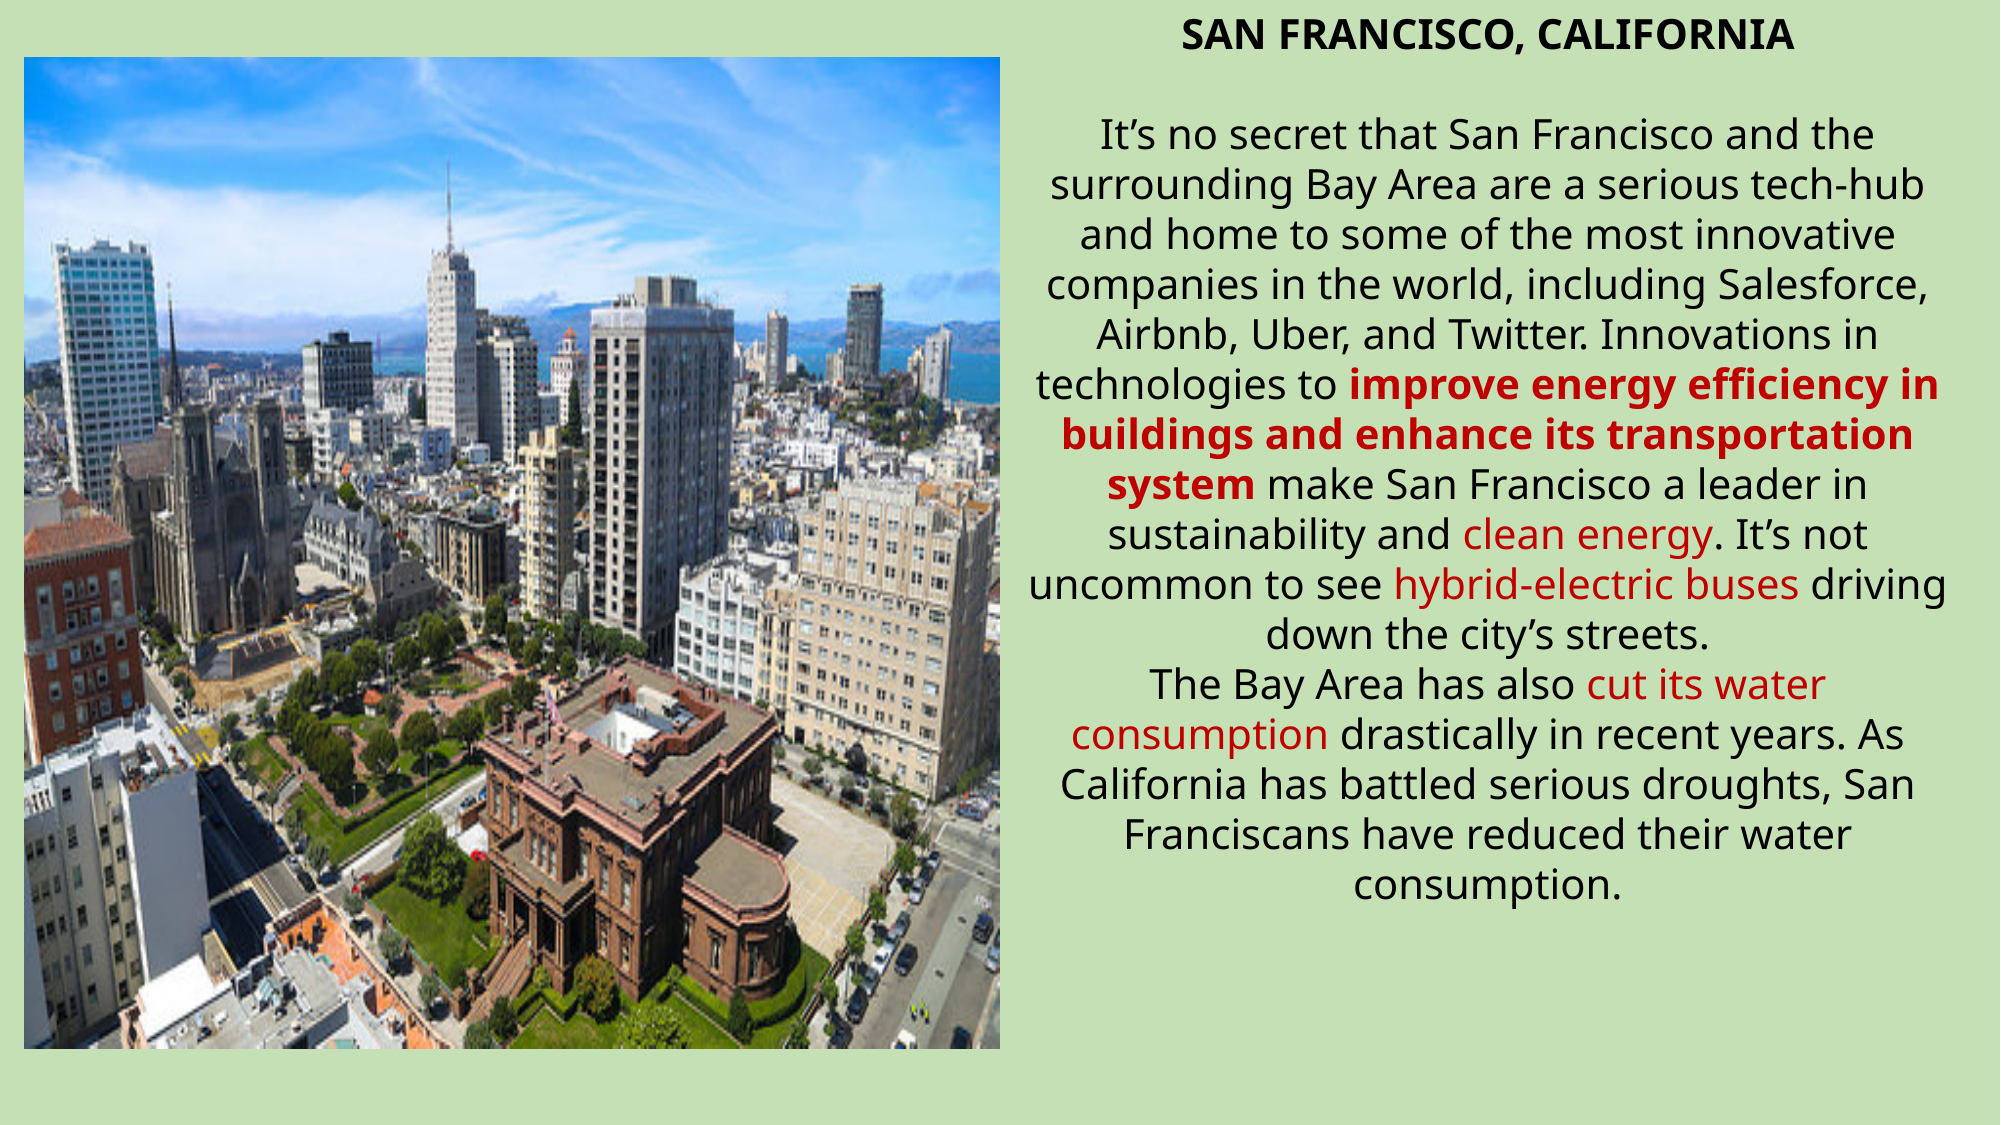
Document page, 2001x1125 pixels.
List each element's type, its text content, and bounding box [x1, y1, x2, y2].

text_box SAN FRANCISCO, CALIFORNIA It’s no secret that San Francisco and the surrounding Bay Area are a serious tech-hub and home to some of the most innovative companies in the world, including Salesforce, Airbnb, Uber, and Twitter. Innovations in technologies to improve energy efficiency in buildings and enhance its transportation system make San Francisco a leader in sustainability and clean energy. It’s not uncommon to see hybrid-electric buses driving down the city’s streets. The Bay Area has also cut its water consumption drastically in recent years. As California has battled serious droughts, San Franciscans have reduced their water consumption. [999, 0, 1976, 916]
picture [24, 57, 1000, 1049]
